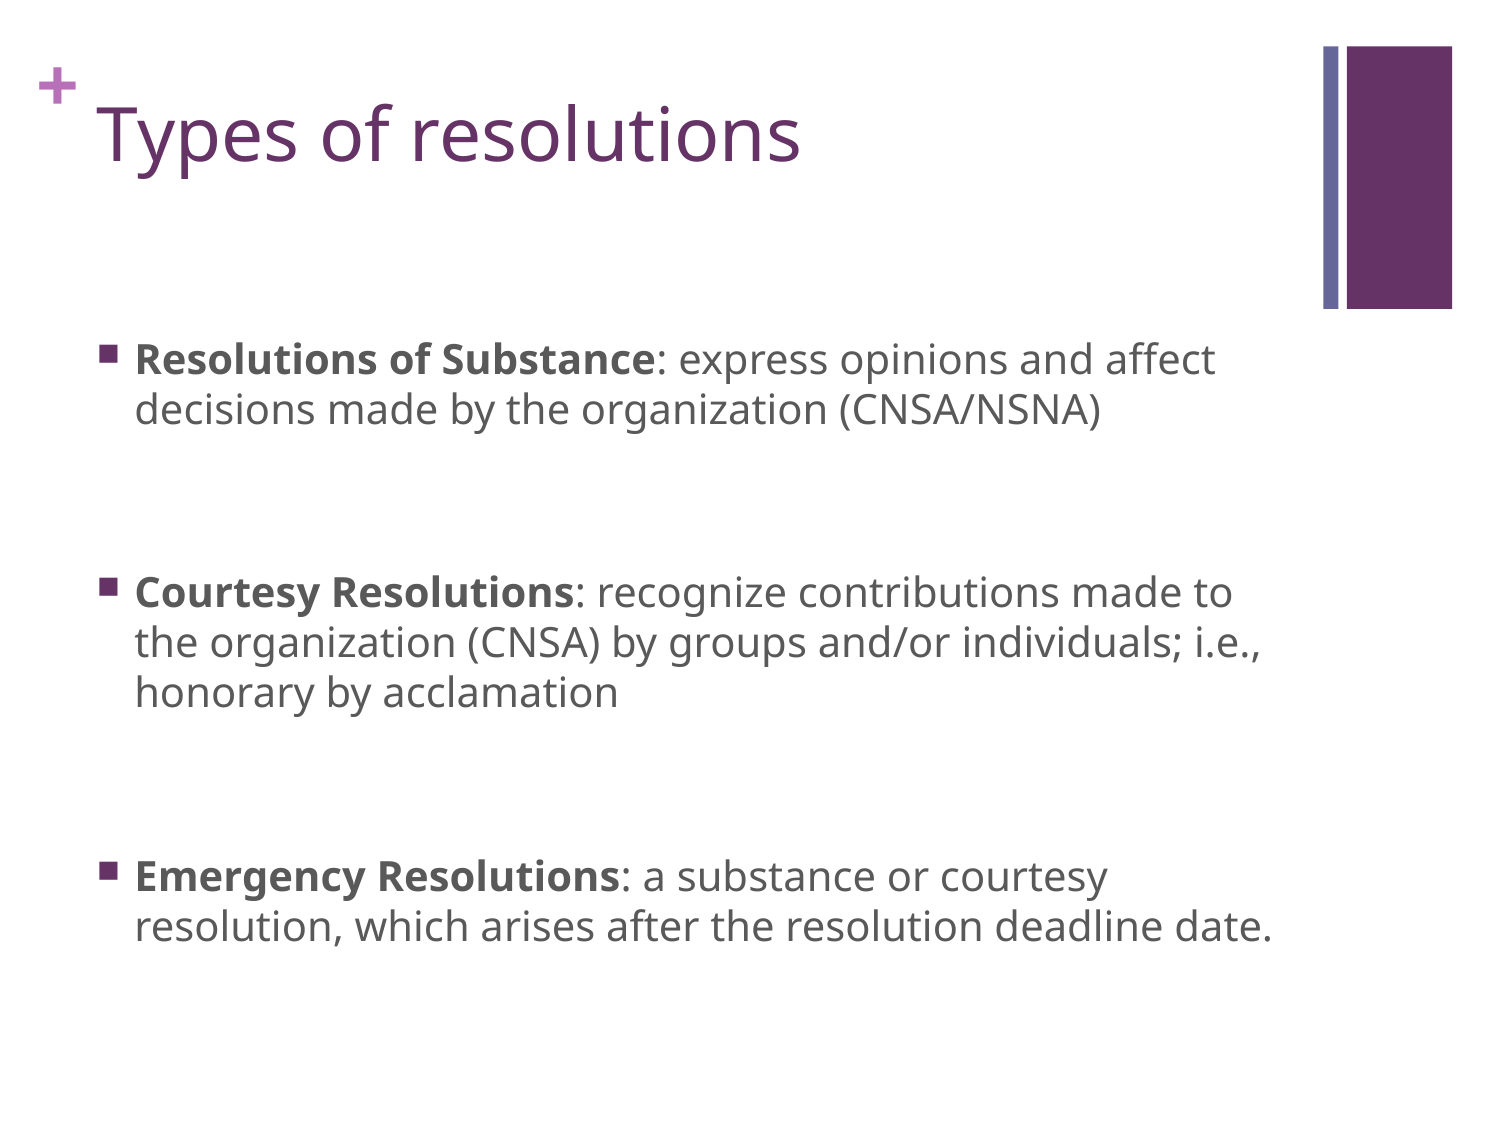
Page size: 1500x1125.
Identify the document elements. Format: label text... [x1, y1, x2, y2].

list Resolutions of Substance: express opinions and affect decisions made by the organization (CNSA/NSNA) Courtesy Resolutions: recognize contributions made to the organization (CNSA) by groups and/or individuals; i.e., honorary by acclamation Emergency Resolutions: a substance or courtesy resolution, which arises after the resolution deadline date. [81, 324, 1322, 1005]
title Types of resolutions [81, 79, 1322, 263]
